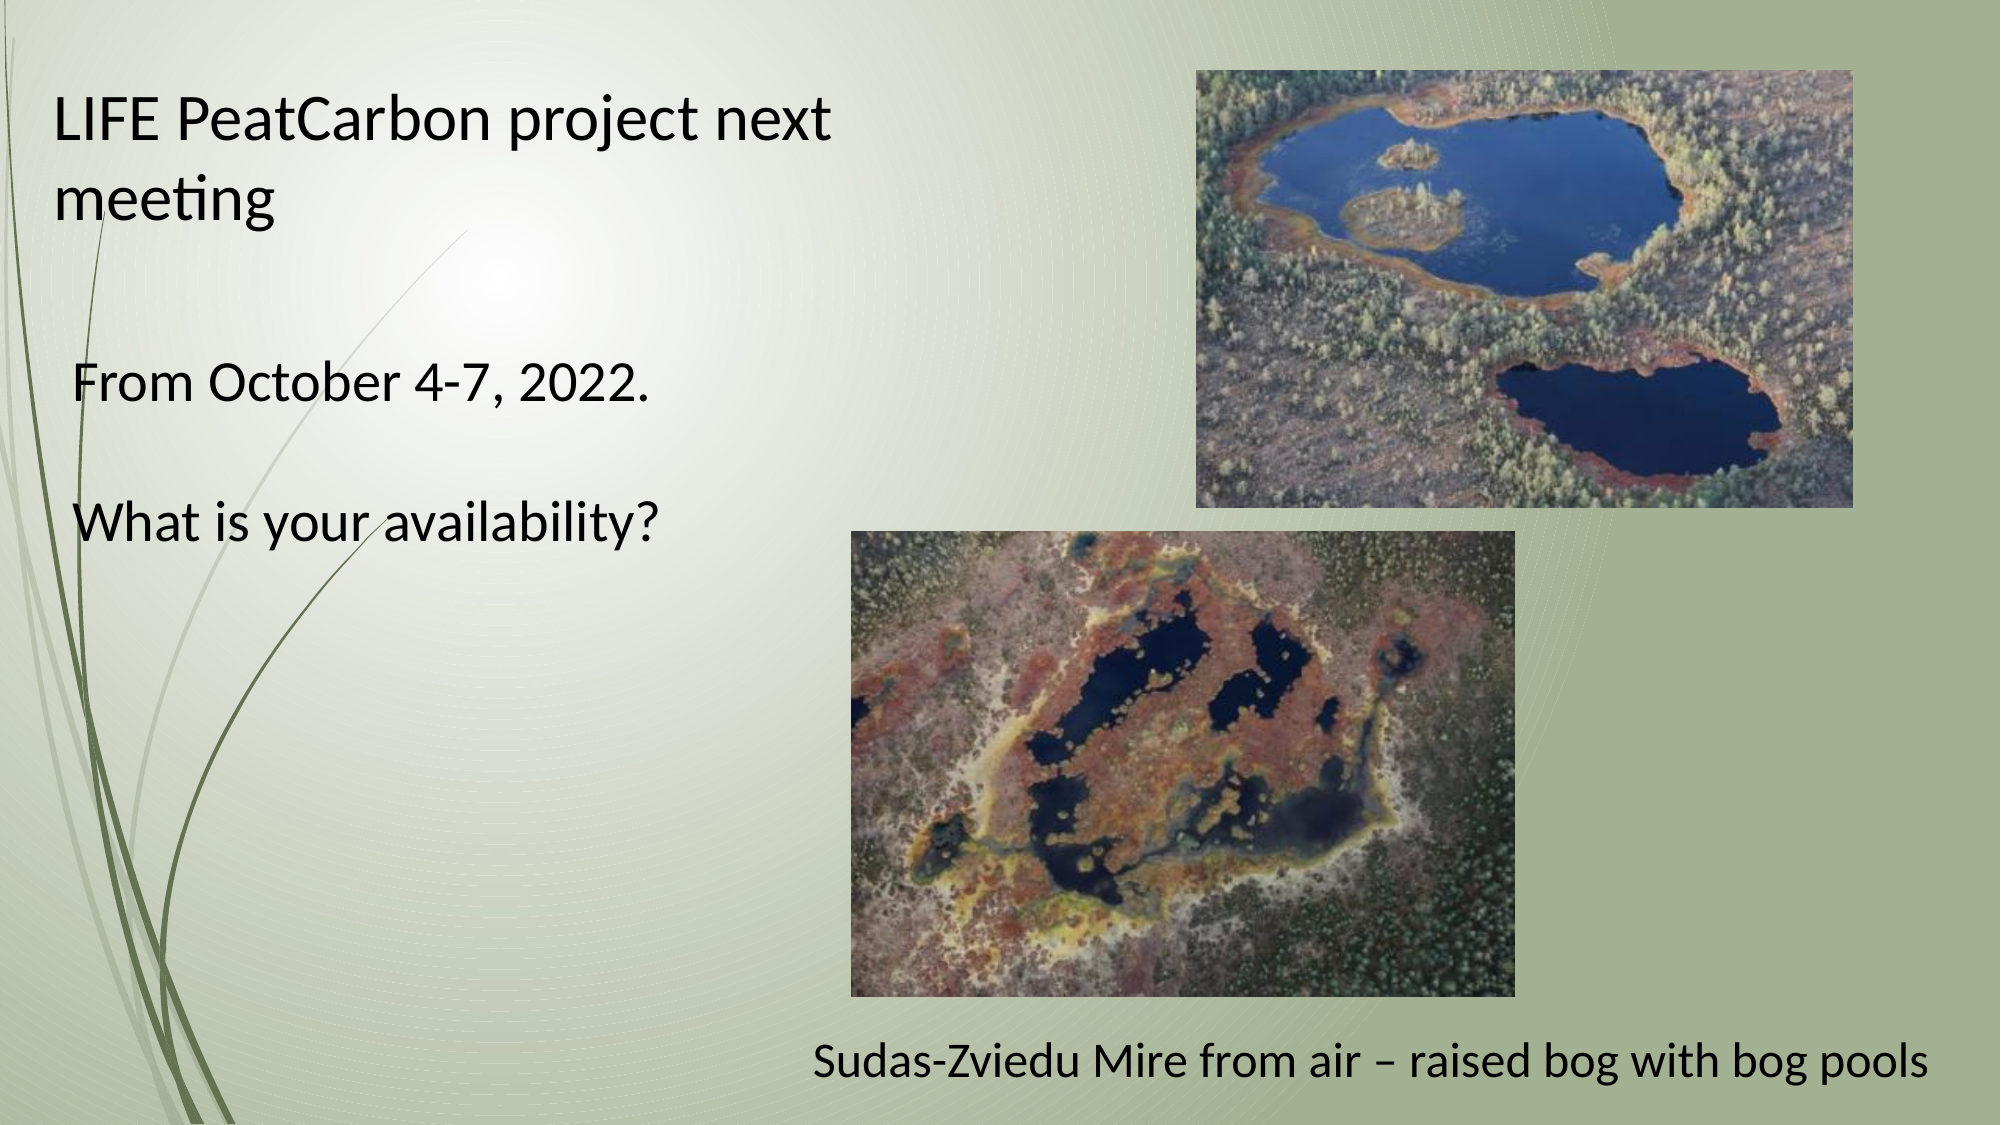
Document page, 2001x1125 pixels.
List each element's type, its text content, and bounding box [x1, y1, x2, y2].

text_box [57, 151, 1441, 530]
text_box From October 4-7, 2022. What is your availability? [57, 335, 926, 560]
text_box Sudas-Zviedu Mire from air – raised bog with bog pools [798, 1020, 2000, 1096]
picture [851, 530, 1515, 998]
text_box [57, 560, 846, 799]
picture [1196, 70, 1853, 508]
text_box LIFE PeatCarbon project next meeting [38, 66, 856, 242]
